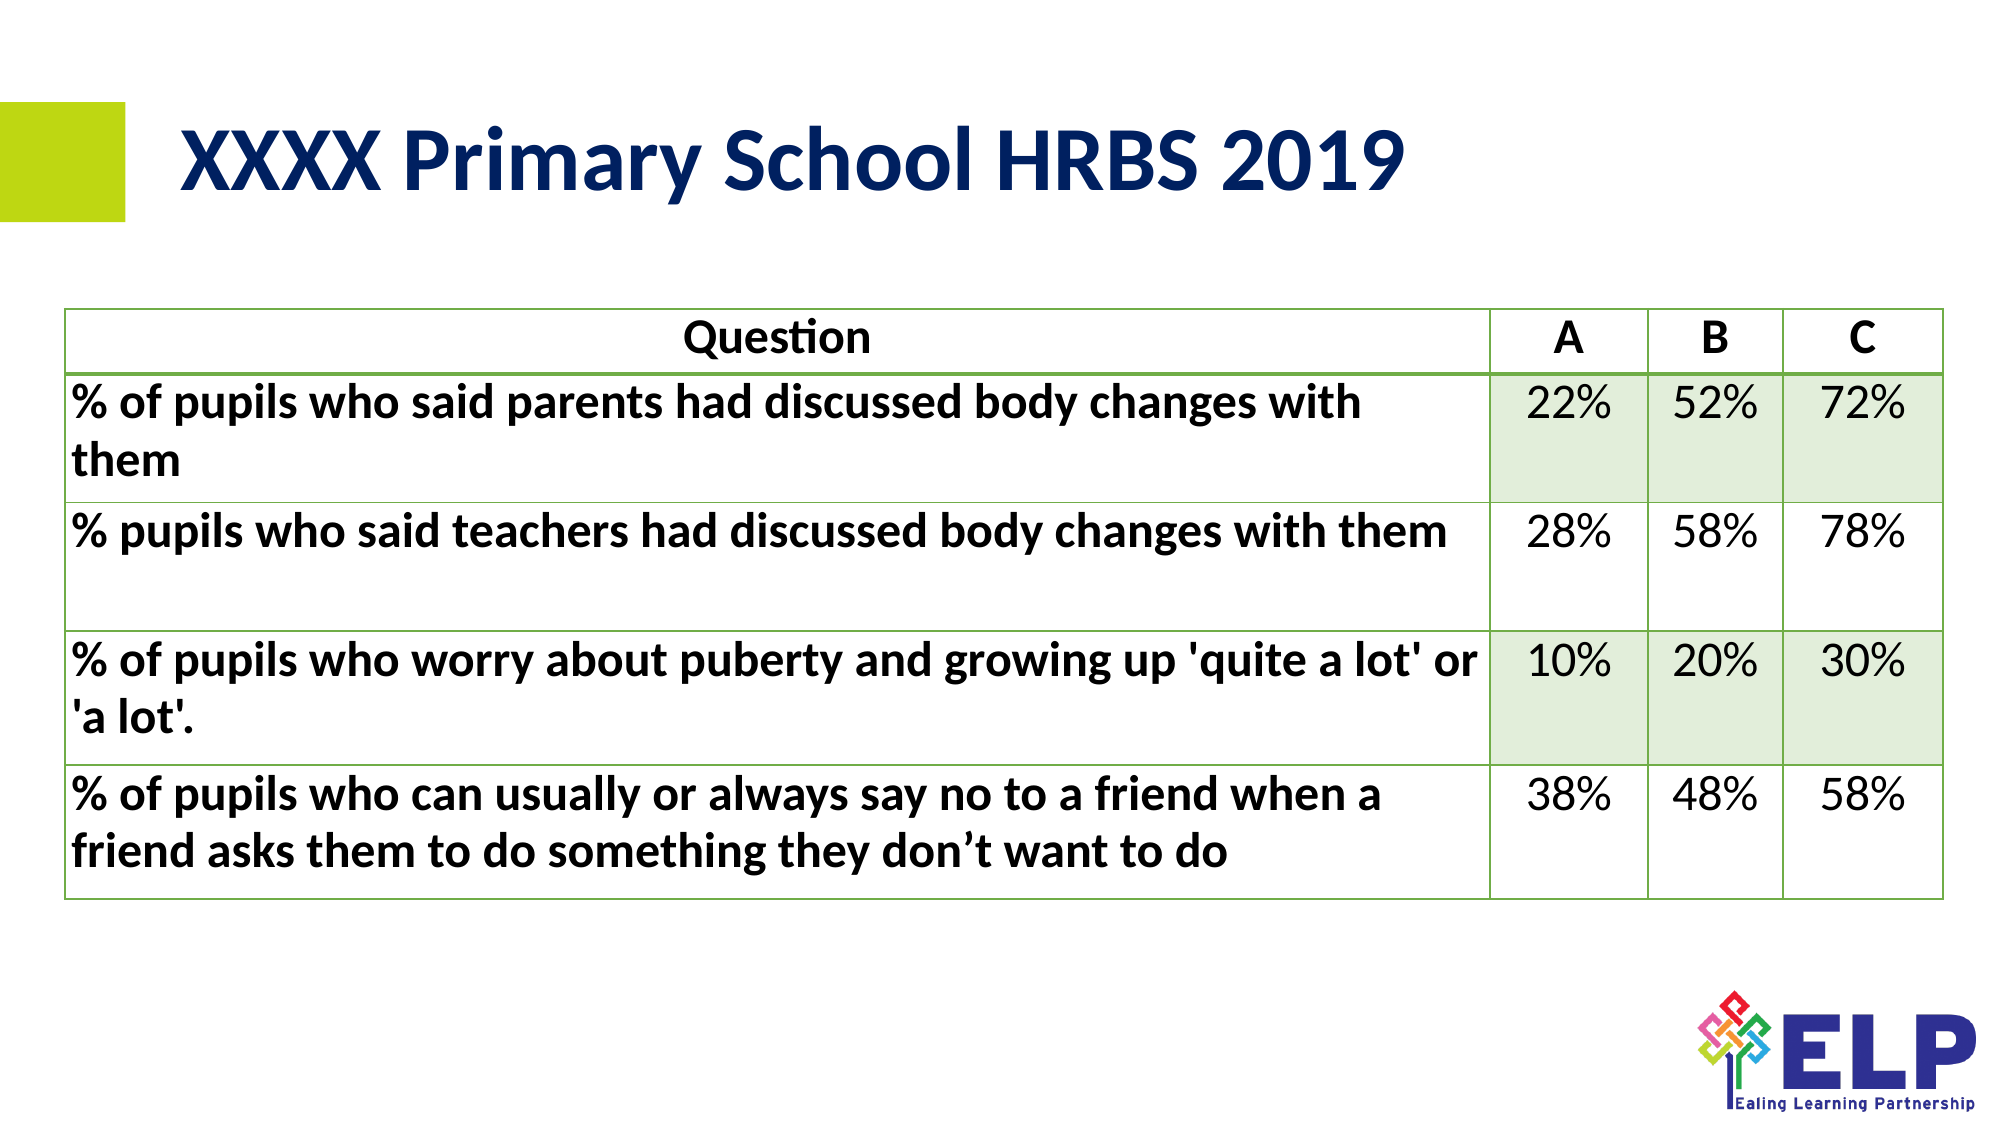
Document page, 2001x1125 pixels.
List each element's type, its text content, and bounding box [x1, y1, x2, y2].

table_cell % of pupils who worry about puberty and growing up 'quite a lot' or 'a lot'. [66, 632, 1489, 764]
text_box XXXX Primary School HRBS 2019 [165, 104, 1925, 266]
table_cell 10% [1491, 632, 1647, 764]
table_cell 38% [1491, 766, 1647, 898]
table_cell 48% [1649, 766, 1782, 898]
table_cell % pupils who said teachers had discussed body changes with them [66, 503, 1489, 630]
table_cell 58% [1784, 766, 1942, 898]
table_header Question [66, 310, 1489, 372]
table_cell 58% [1649, 503, 1782, 630]
table_cell 78% [1784, 503, 1942, 630]
picture [1696, 990, 1976, 1112]
table_header B [1649, 310, 1782, 372]
table_cell % of pupils who can usually or always say no to a friend when a friend asks them to do something they don’t want to do [66, 766, 1489, 898]
table_cell 30% [1784, 632, 1942, 764]
table_cell % of pupils who said parents had discussed body changes with them [66, 376, 1489, 502]
table_cell 20% [1649, 632, 1782, 764]
table_header A [1491, 310, 1647, 372]
table_cell 72% [1784, 376, 1942, 502]
table_cell 28% [1491, 503, 1647, 630]
text_box [0, 102, 126, 223]
table_cell 22% [1491, 376, 1647, 502]
table_cell 52% [1649, 376, 1782, 502]
table_header C [1784, 310, 1942, 372]
